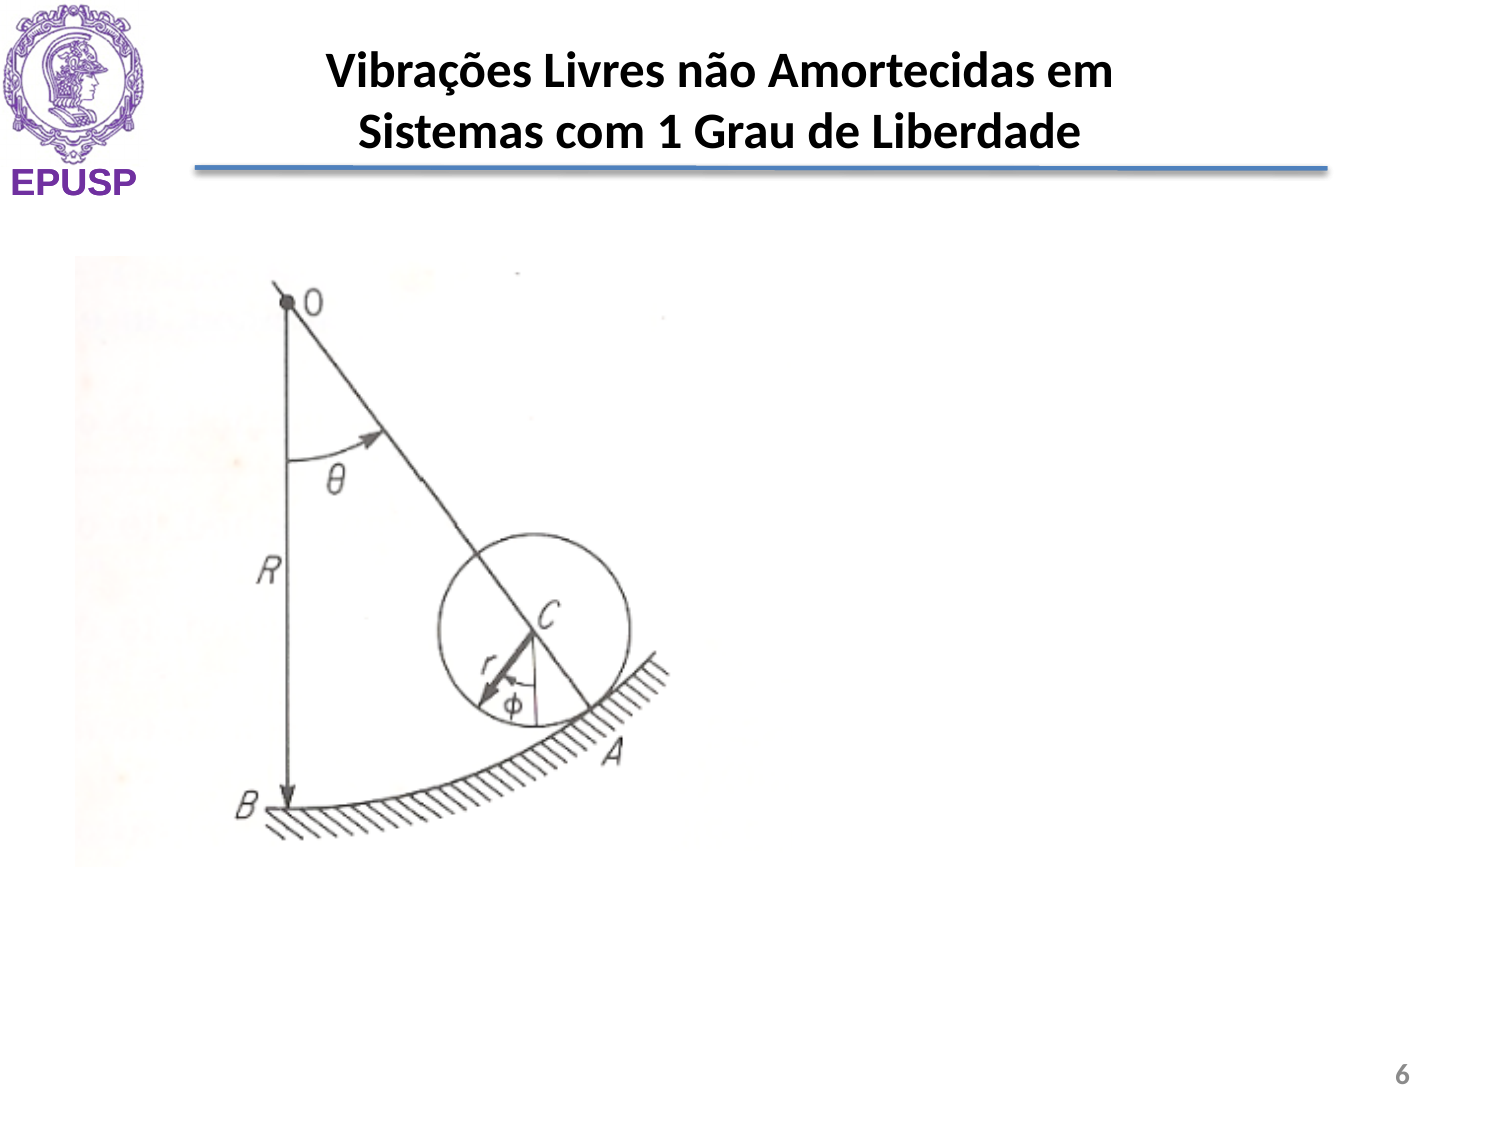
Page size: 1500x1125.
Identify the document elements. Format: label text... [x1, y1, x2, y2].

picture [75, 203, 792, 921]
slide_number 6 [1074, 1042, 1425, 1103]
picture [0, 0, 148, 167]
text_box Vibrações Livres não Amortecidas em Sistemas com 1 Grau de Liberdade [259, 28, 1182, 168]
